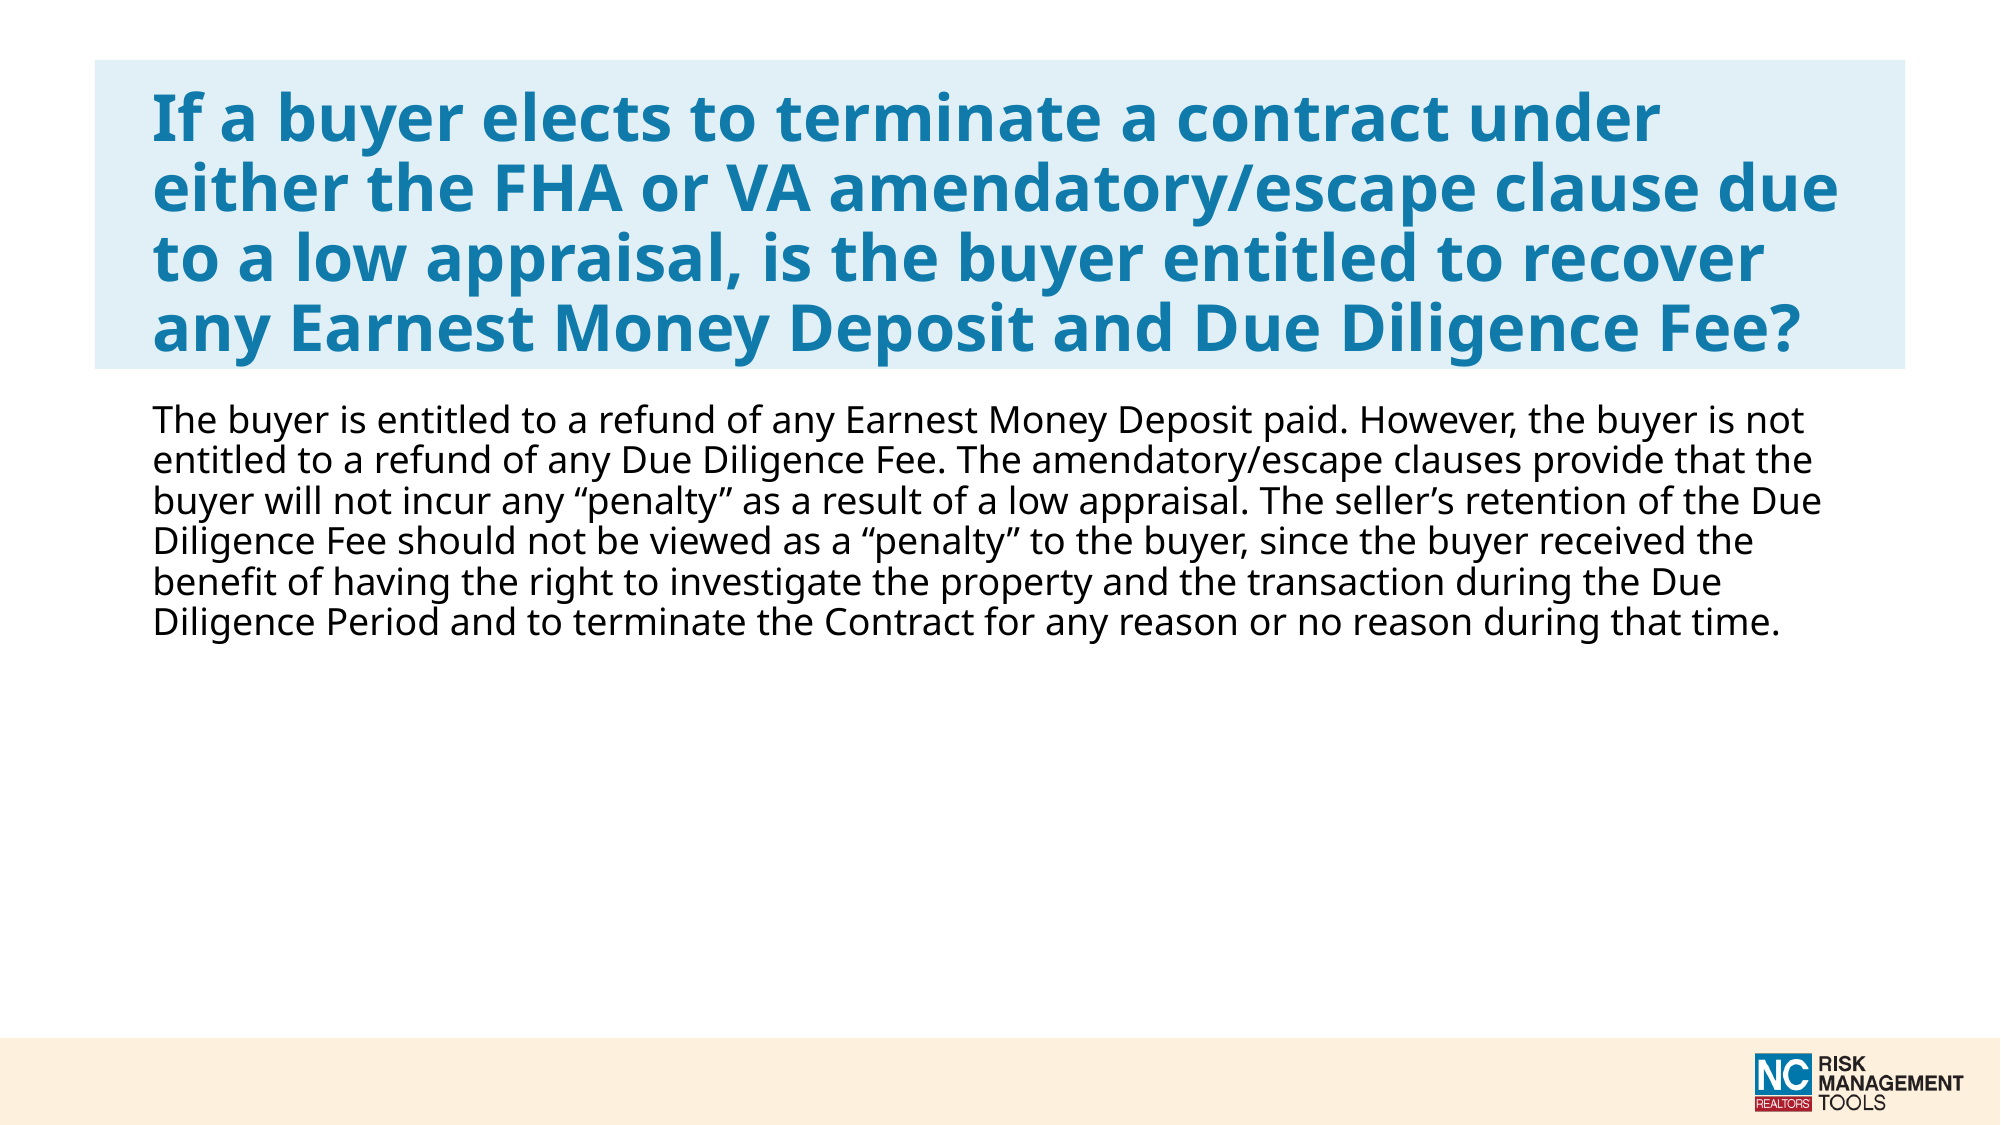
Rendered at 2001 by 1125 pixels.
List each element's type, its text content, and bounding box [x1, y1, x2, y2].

text_box [94, 59, 1906, 370]
title If a buyer elects to terminate a contract under either the FHA or VA amendatory/escape clause due to a low appraisal, is the buyer entitled to recover any Earnest Money Deposit and Due Diligence Fee? [137, 70, 1863, 382]
text_box [0, 1037, 1712, 1125]
text_box The buyer is entitled to a refund of any Earnest Money Deposit paid. However, the buyer is not entitled to a refund of any Due Diligence Fee. The amendatory/escape clauses provide that the buyer will not incur any “penalty” as a result of a low appraisal. The seller’s retention of the Due Diligence Fee should not be viewed as a “penalty” to the buyer, since the buyer received the benefit of having the right to investigate the property and the transaction during the Due Diligence Period and to terminate the Contract for any reason or no reason during that time. [137, 393, 1863, 1014]
picture [1712, 1015, 2000, 1125]
